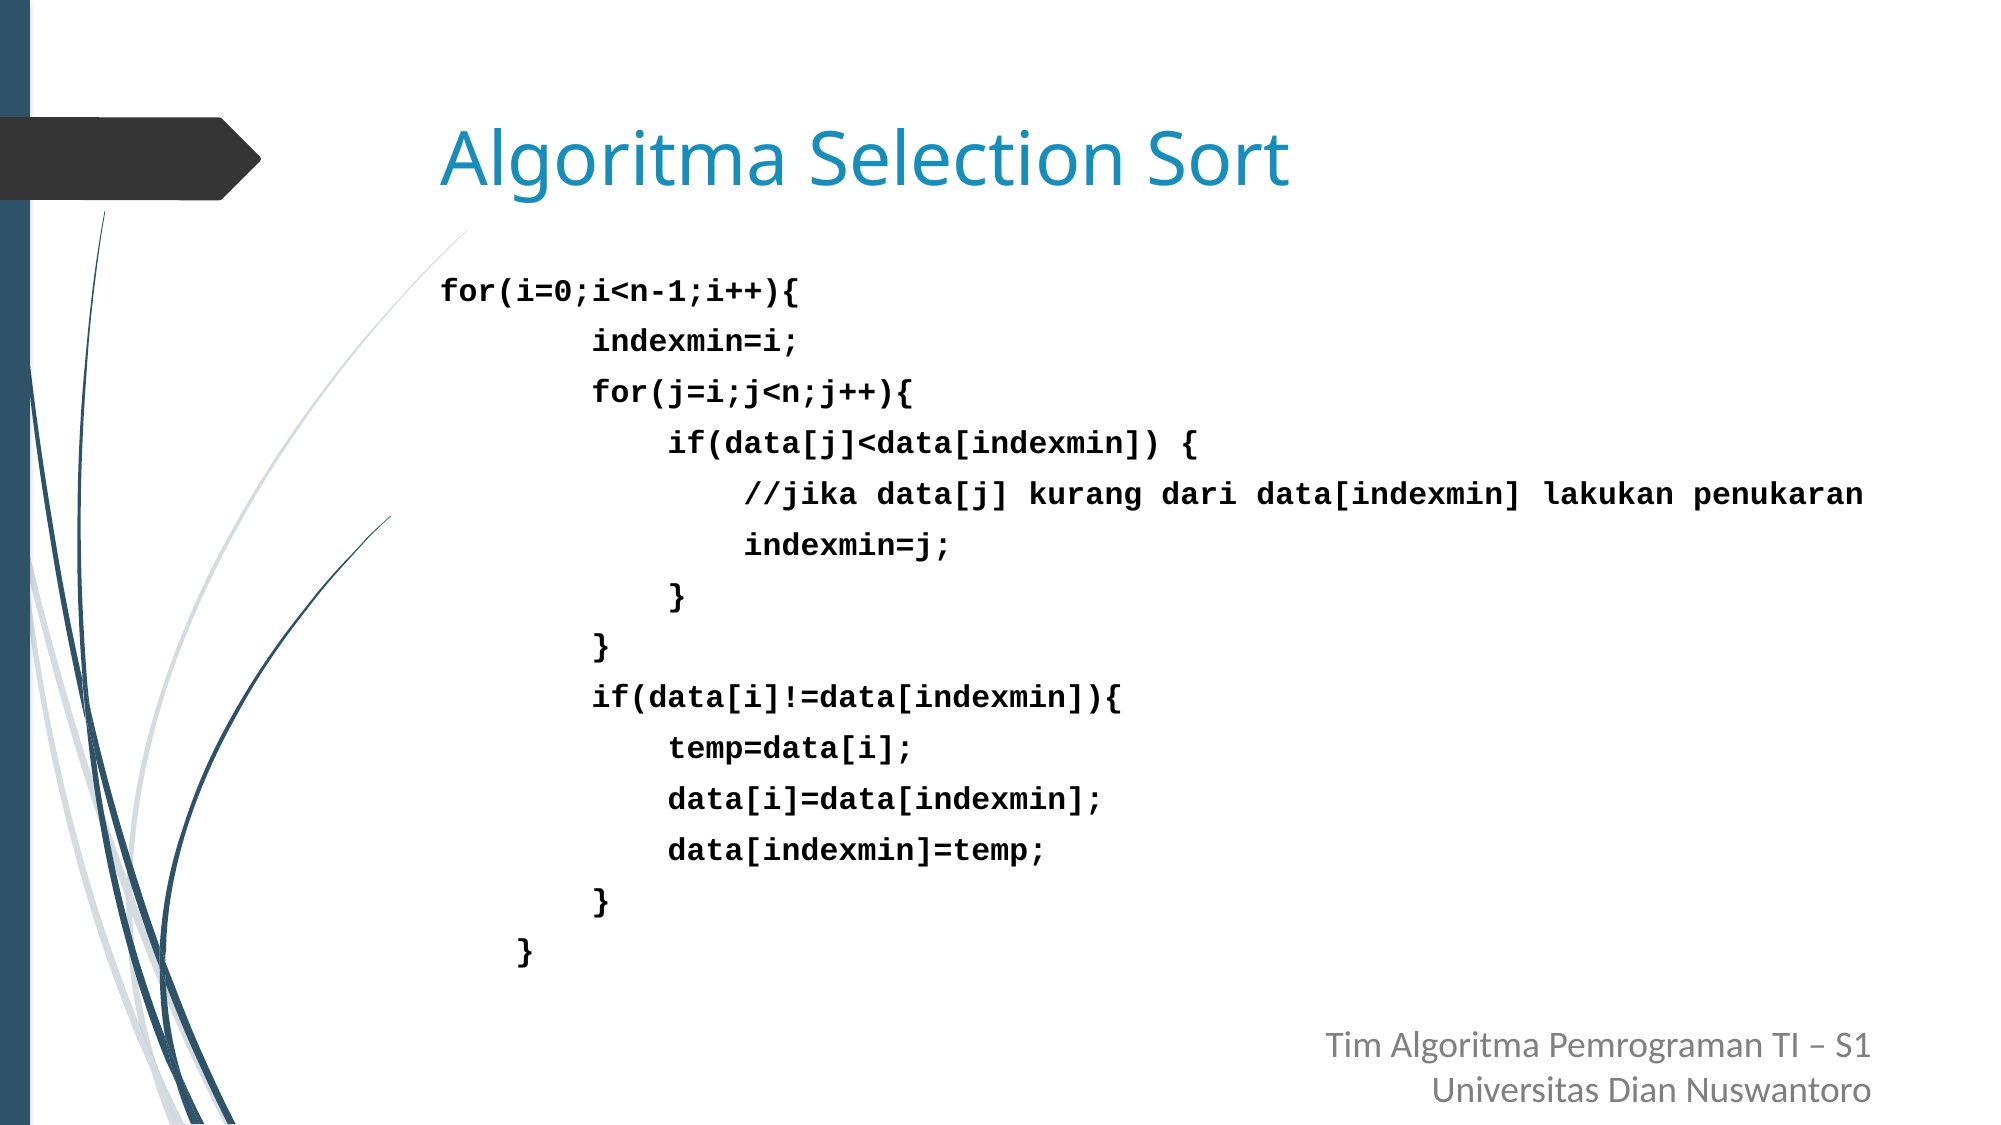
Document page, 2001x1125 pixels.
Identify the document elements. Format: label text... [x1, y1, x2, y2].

list for(i=0;i<n-1;i++){ indexmin=i; for(j=i;j<n;j++){ if(data[j]<data[indexmin]) { //jika data[j] kurang dari data[indexmin] lakukan penukaran indexmin=j; } } if(data[i]!=data[indexmin]){ temp=data[i]; data[i]=data[indexmin]; data[indexmin]=temp; } } [424, 261, 1888, 1013]
title Algoritma Selection Sort [425, 102, 1888, 261]
